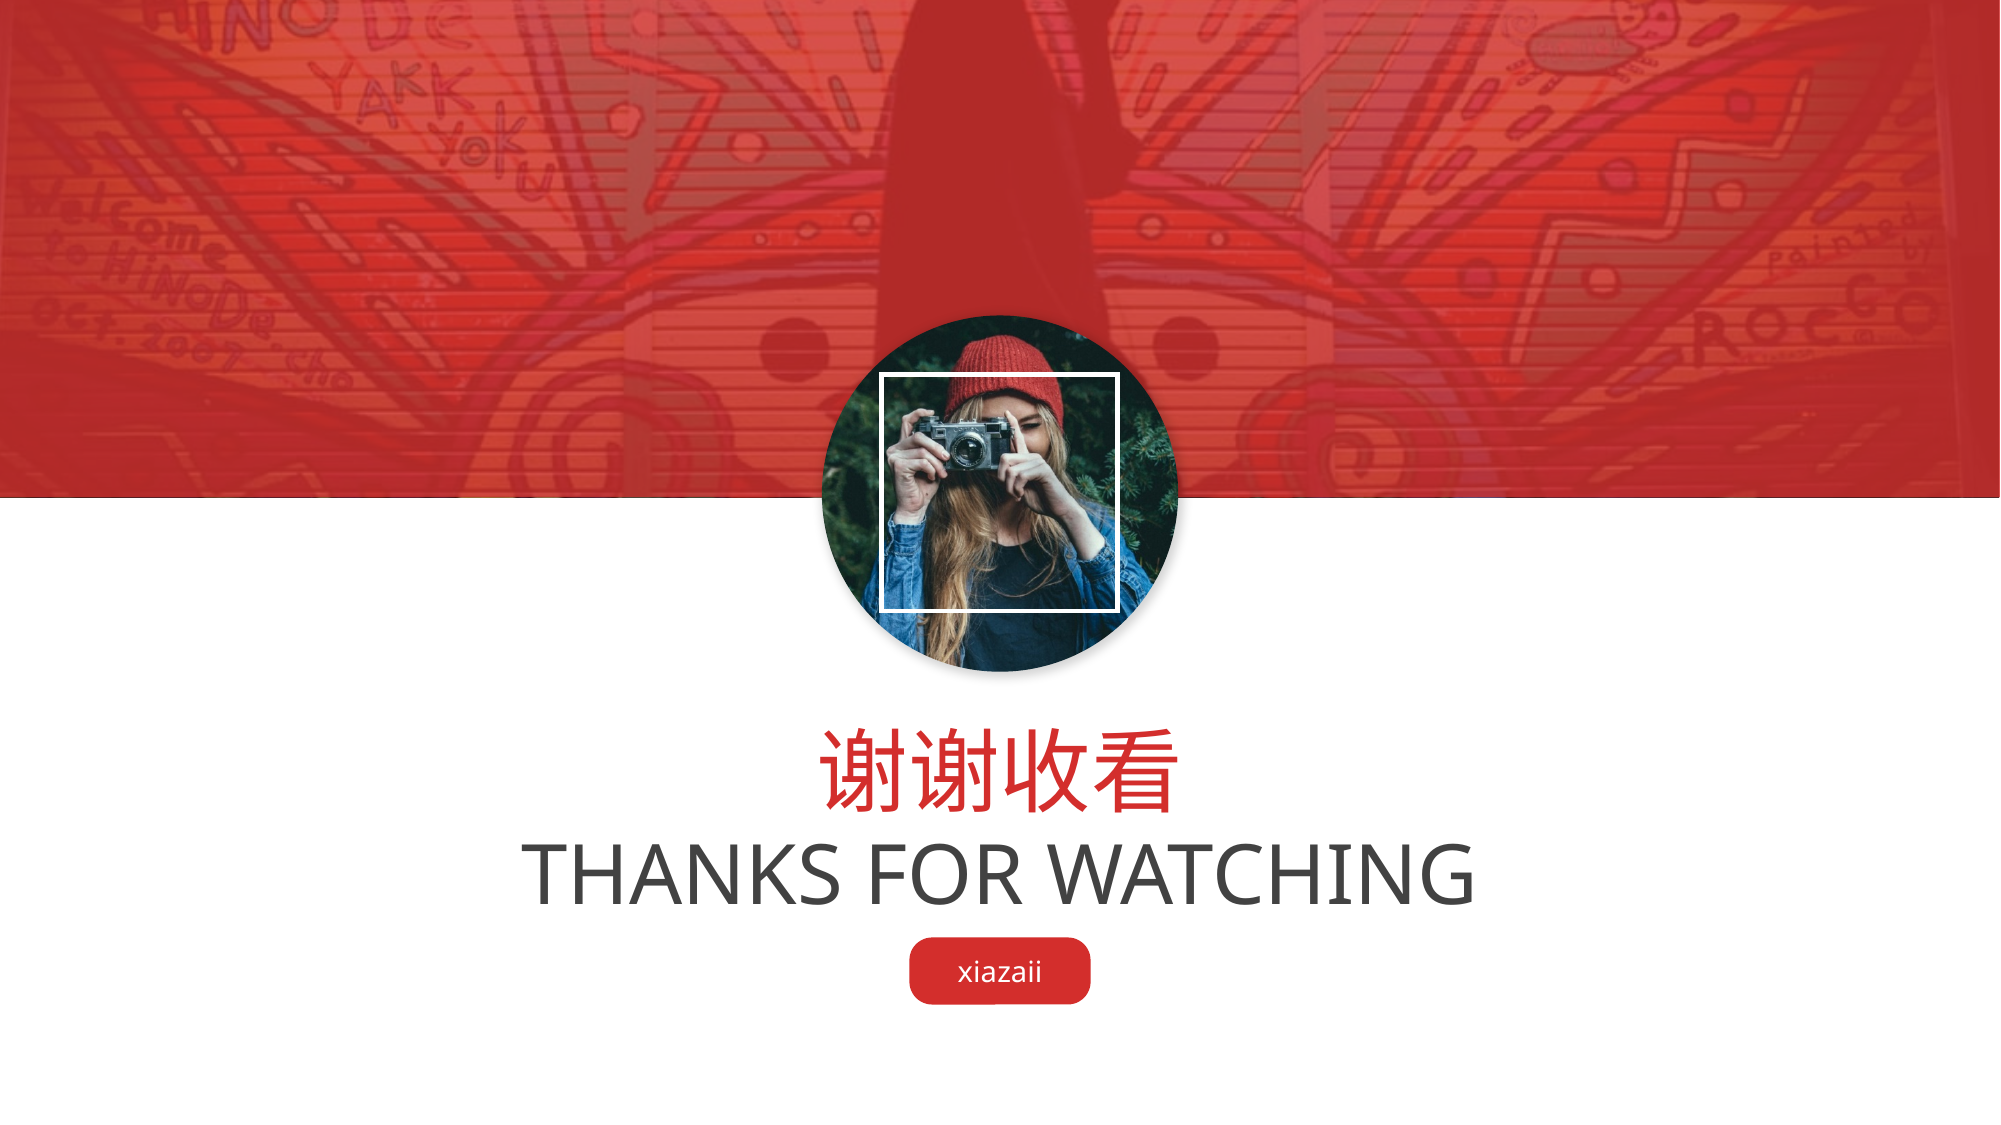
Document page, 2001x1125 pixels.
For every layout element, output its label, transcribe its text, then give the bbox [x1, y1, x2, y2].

text_box 谢谢收看 [743, 706, 1257, 832]
text_box THANKS FOR WATCHING [295, 814, 1705, 929]
picture [0, 0, 2000, 672]
text_box xiazaii [908, 936, 1092, 1006]
